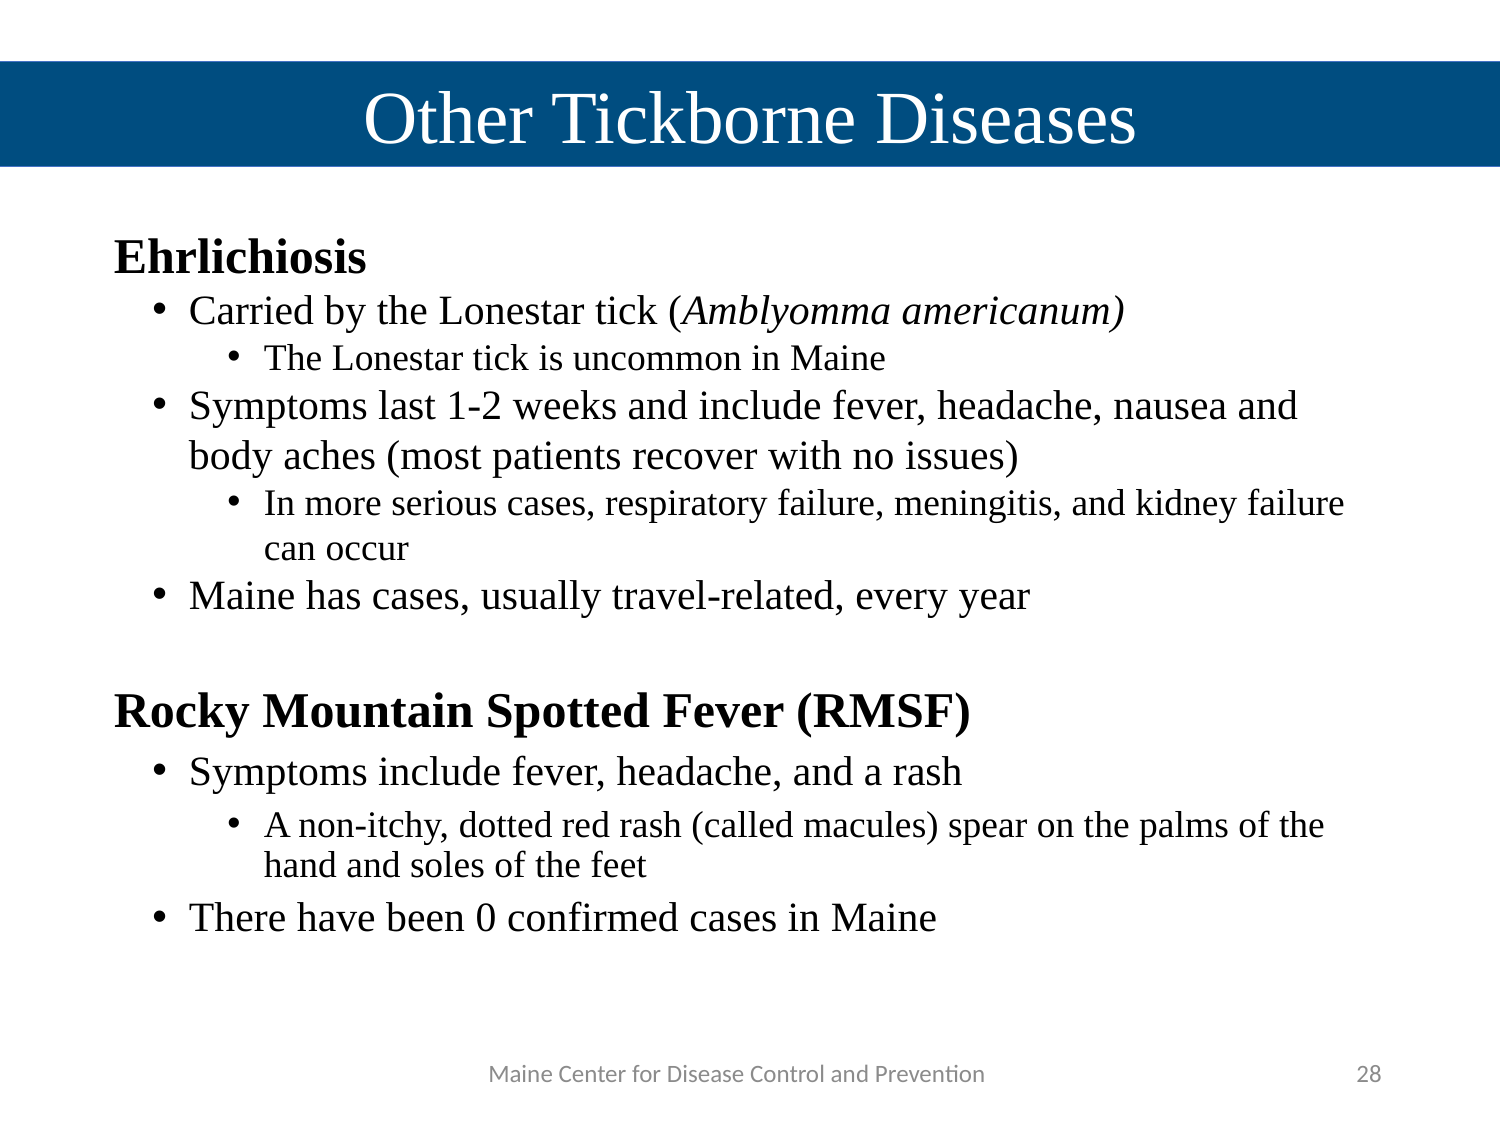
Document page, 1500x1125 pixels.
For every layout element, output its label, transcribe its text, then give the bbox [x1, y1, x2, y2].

slide_number 28 [1059, 1042, 1397, 1103]
footer Maine Center for Disease Control and Prevention [437, 1042, 1038, 1103]
text_box Other Tickborne Diseases [0, 61, 1500, 167]
list Rocky Mountain Spotted Fever (RMSF) Symptoms include fever, headache, and a rash A non-itchy, dotted red rash (called macules) spear on the palms of the hand and soles of the feet There have been 0 confirmed cases in Maine [98, 677, 1403, 1002]
text_box Ehrlichiosis Carried by the Lonestar tick (Amblyomma americanum) The Lonestar tick is uncommon in Maine Symptoms last 1-2 weeks and include fever, headache, nausea and body aches (most patients recover with no issues) In more serious cases, respiratory failure, meningitis, and kidney failure can occur Maine has cases, usually travel-related, every year [98, 215, 1403, 637]
